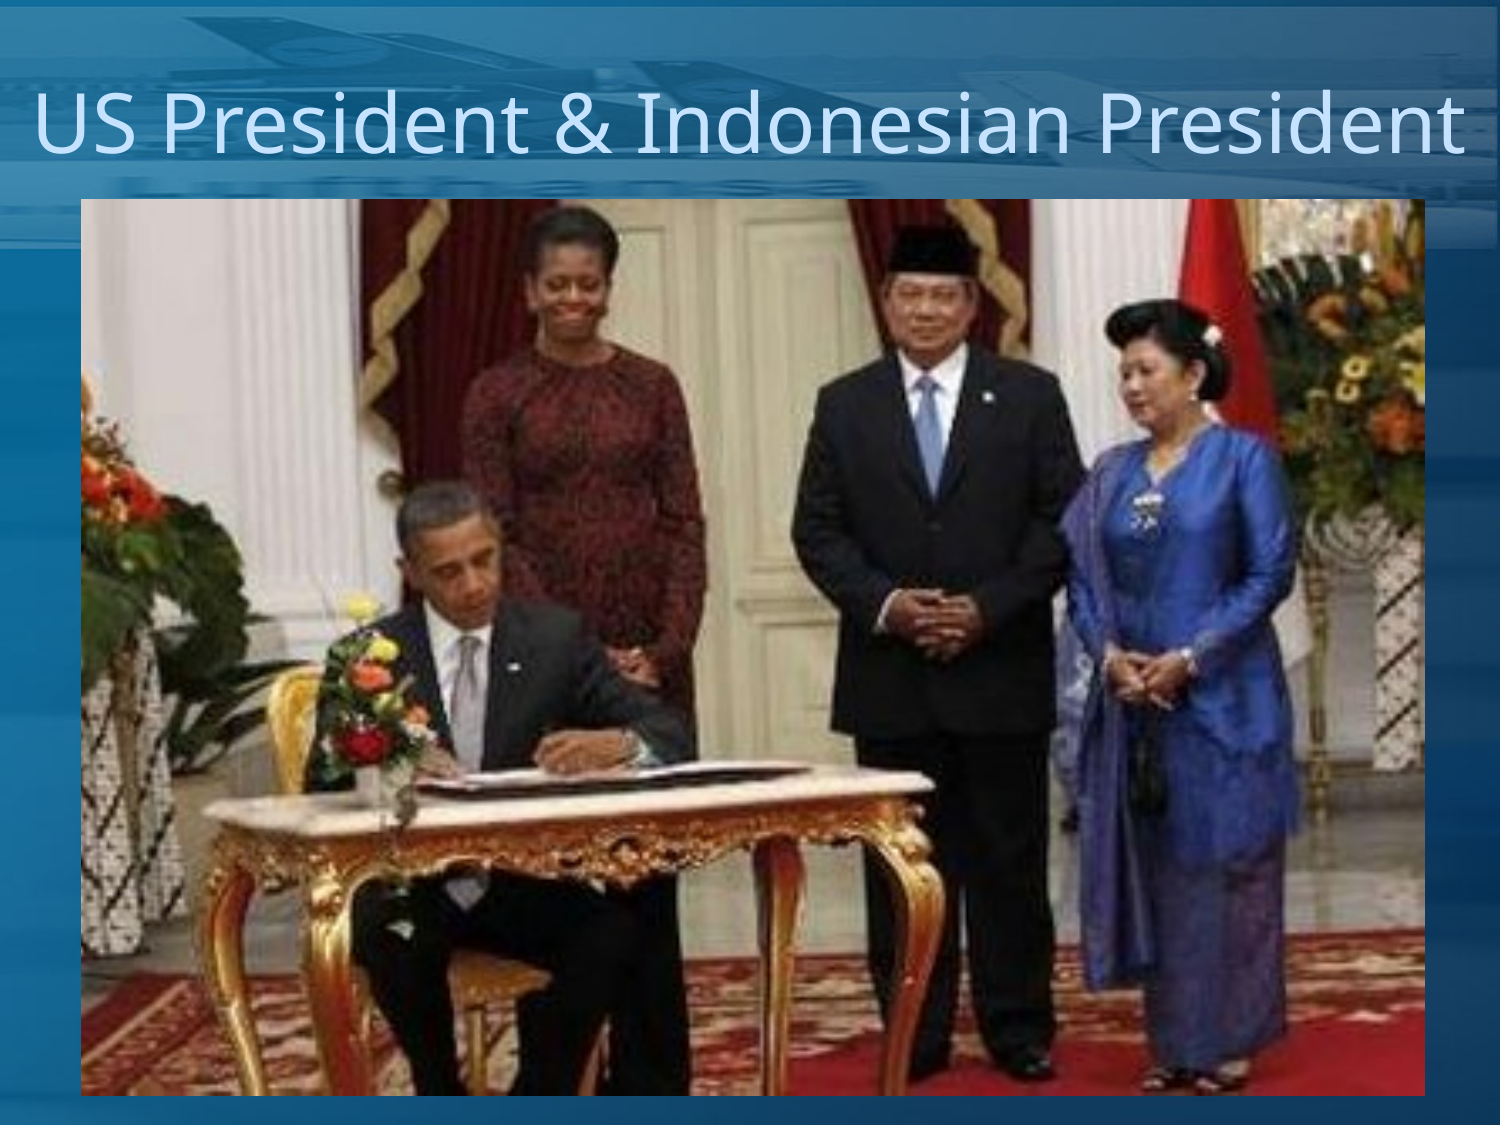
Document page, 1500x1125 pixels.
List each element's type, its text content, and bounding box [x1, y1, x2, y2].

title US President & Indonesian President [0, 2, 1500, 178]
picture [0, 178, 1500, 1125]
